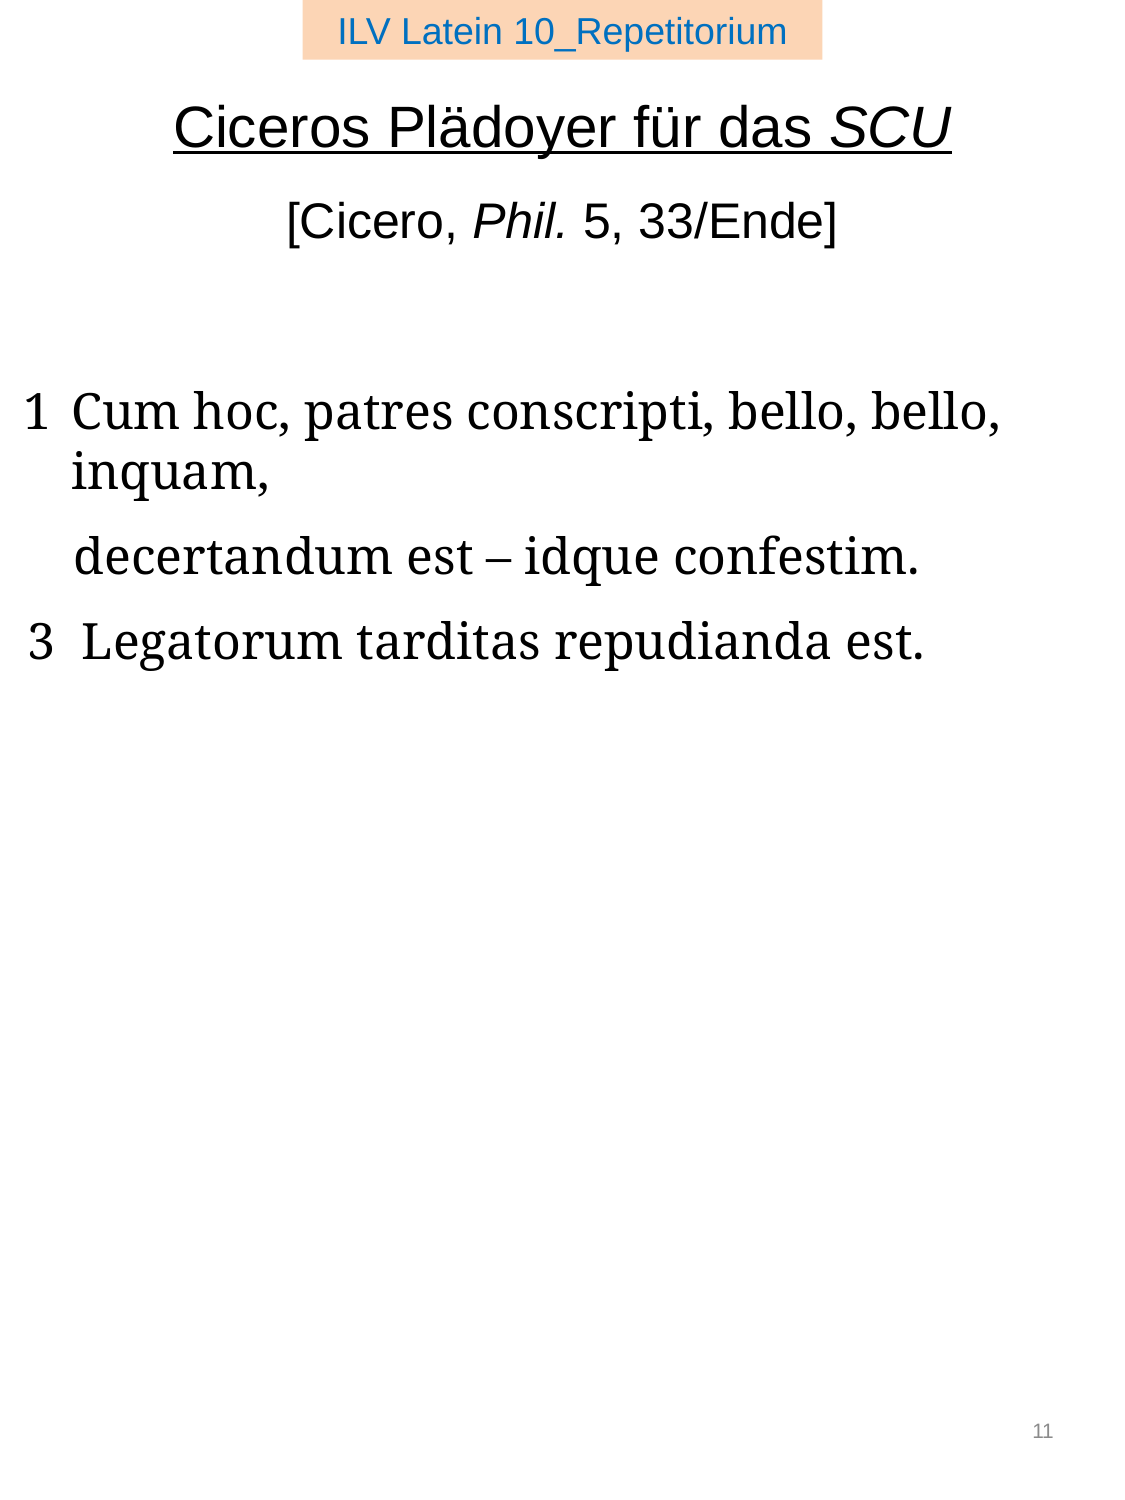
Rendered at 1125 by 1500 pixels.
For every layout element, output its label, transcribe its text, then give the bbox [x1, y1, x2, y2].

title [Cicero, Phil. 5, 33/Ende] [252, 183, 873, 254]
text_box ILV Latein 10_Repetitorium [302, 0, 823, 60]
text_box Ciceros Plädoyer für das SCU [148, 64, 976, 183]
list 1 Cum hoc, patres conscripti, bello, bello, inquam, decertandum est – idque confestim. 3 Legatorum tarditas repudianda est. [0, 371, 1125, 1164]
slide_number 11 [806, 1390, 1069, 1471]
